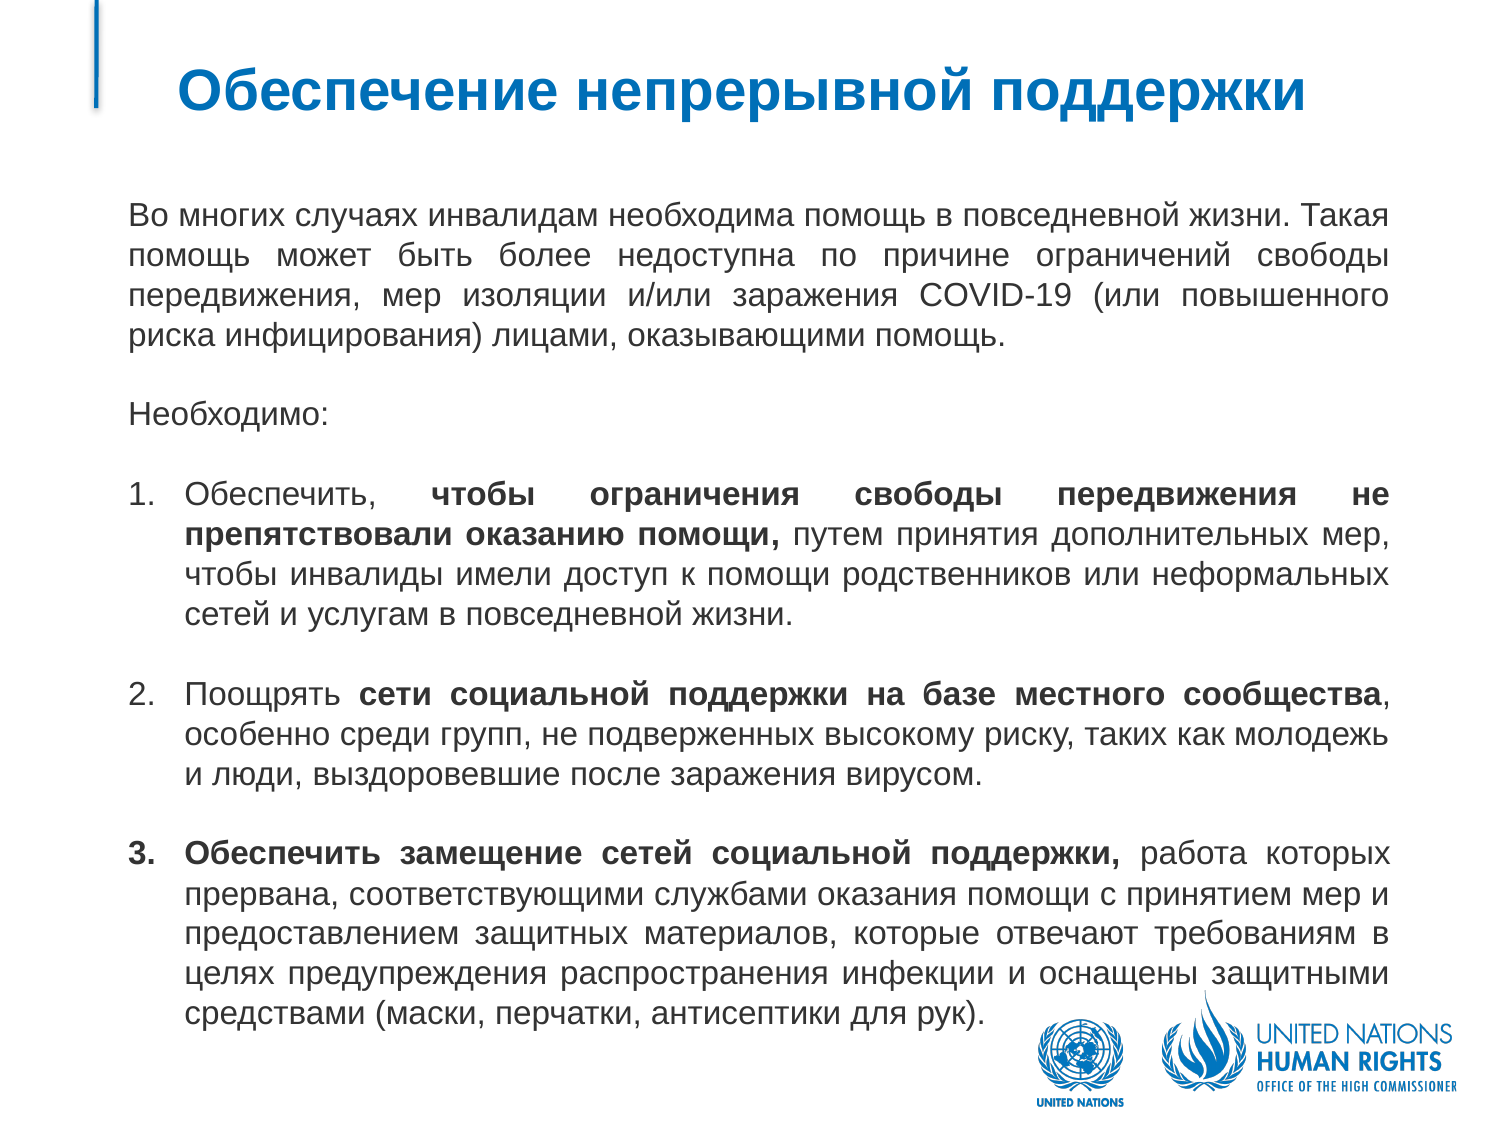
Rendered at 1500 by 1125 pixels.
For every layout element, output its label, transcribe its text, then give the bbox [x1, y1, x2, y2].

picture [1037, 990, 1457, 1107]
title Обеспечение непрерывной поддержки [50, 45, 1436, 160]
text_box Во многих случаях инвалидам необходима помощь в повседневной жизни. Такая помощь может быть более недоступна по причине ограничений свободы передвижения, мер изоляции и/или заражения COVID-19 (или повышенного риска инфицирования) лицами, оказывающими помощь. Необходимо: Обеспечить, чтобы ограничения свободы передвижения не препятствовали оказанию помощи, путем принятия дополнительных мер, чтобы инвалиды имели доступ к помощи родственников или неформальных сетей и услугам в повседневной жизни. Поощрять сети социальной поддержки на базе местного сообщества, особенно среди групп, не подверженных высокому риску, таких как молодежь и люди, выздоровевшие после заражения вирусом. Обеспечить замещение сетей социальной поддержки, работа которых прервана, соответствующими службами оказания помощи с принятием мер и предоставлением защитных материалов, которые отвечают требованиям в целях предупреждения распространения инфекции и оснащены защитными средствами (маски, перчатки, антисептики для рук). [113, 185, 1406, 1039]
